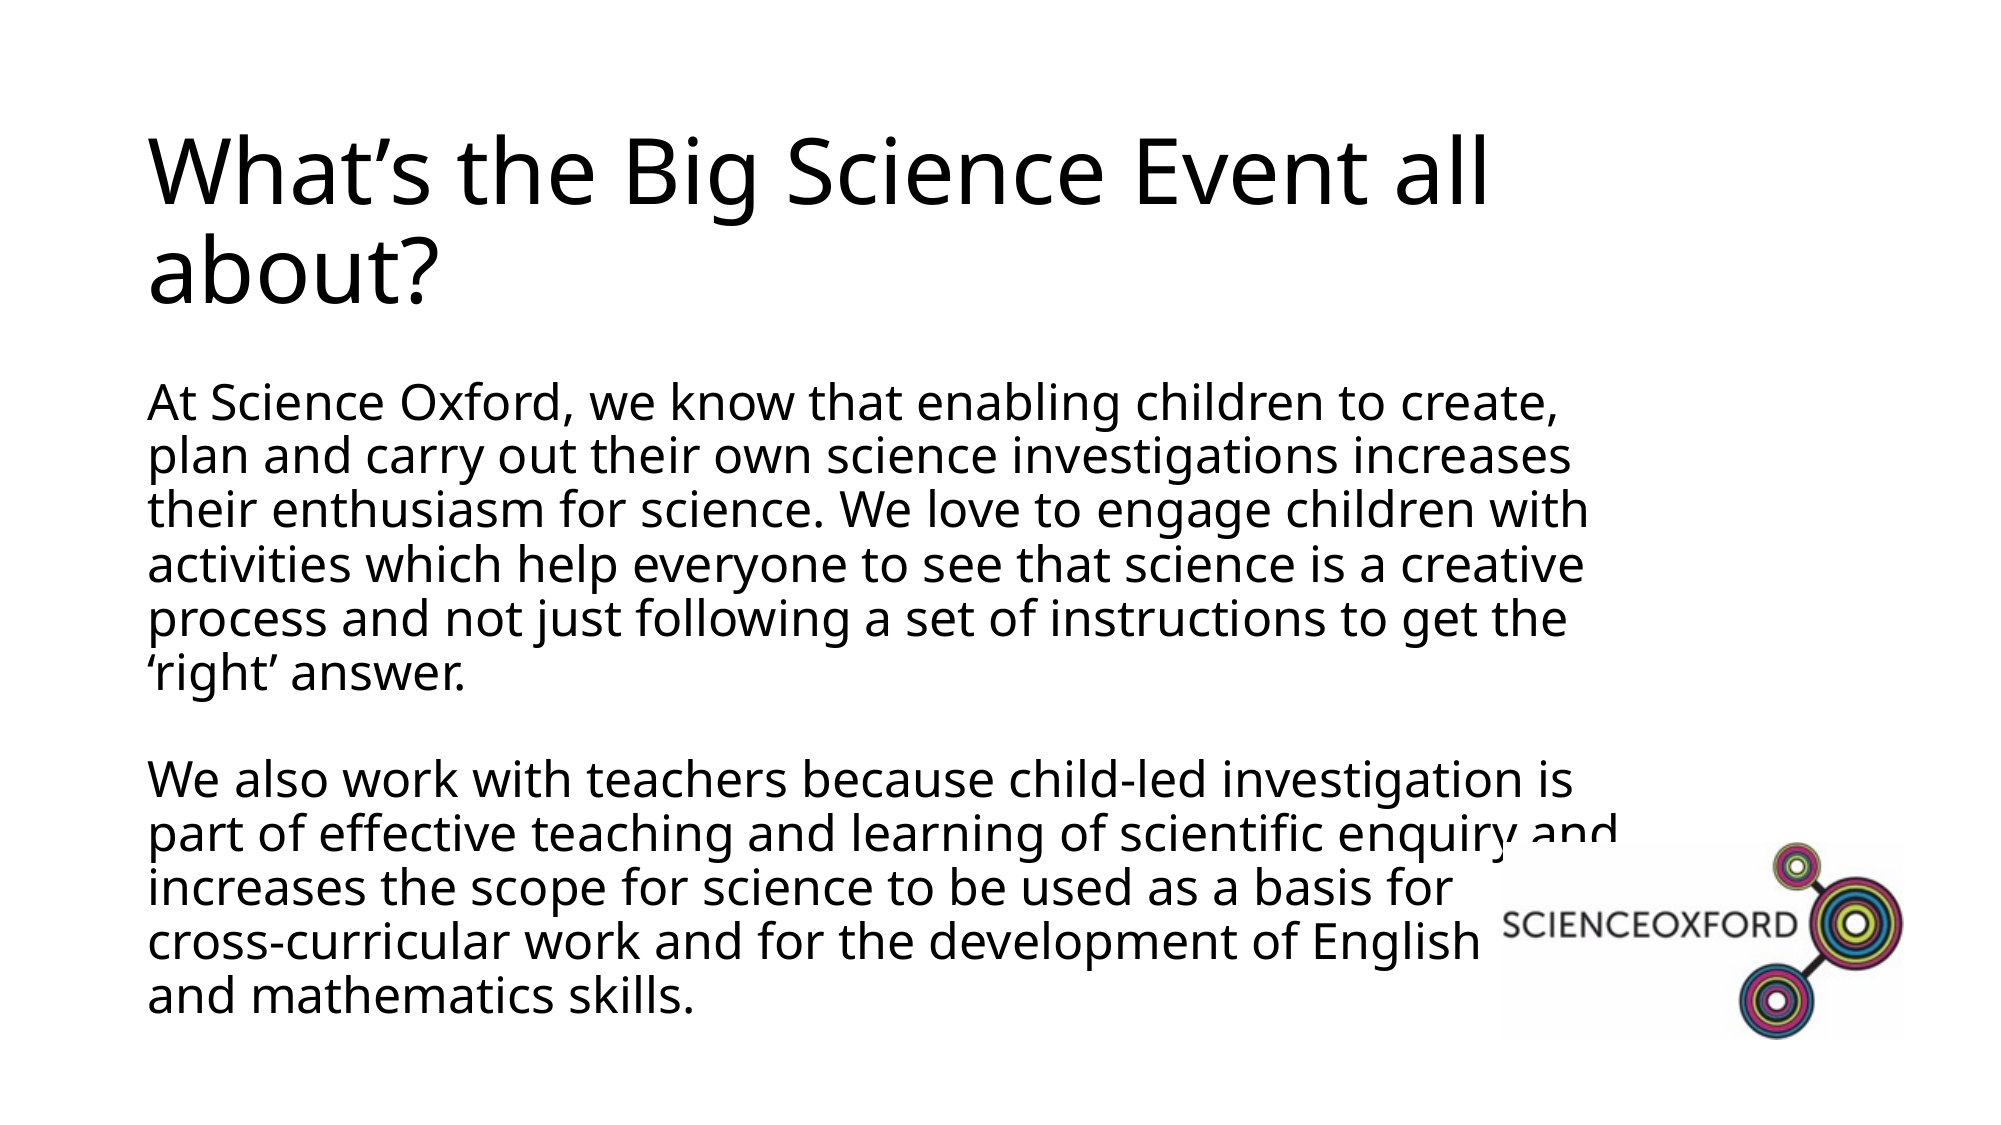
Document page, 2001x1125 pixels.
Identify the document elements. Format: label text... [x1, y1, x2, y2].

picture [1502, 842, 1904, 1040]
title What’s the Big Science Event all about? At Science Oxford, we know that enabling children to create, plan and carry out their own science investigations increases their enthusiasm for science. We love to engage children with activities which help everyone to see that science is a creative process and not just following a set of instructions to get the ‘right’ answer. We also work with teachers because child-led investigation is part of effective teaching and learning of scientific enquiry and increases the scope for science to be used as a basis for cross-curricular work and for the development of English and mathematics skills. [132, 306, 1678, 460]
